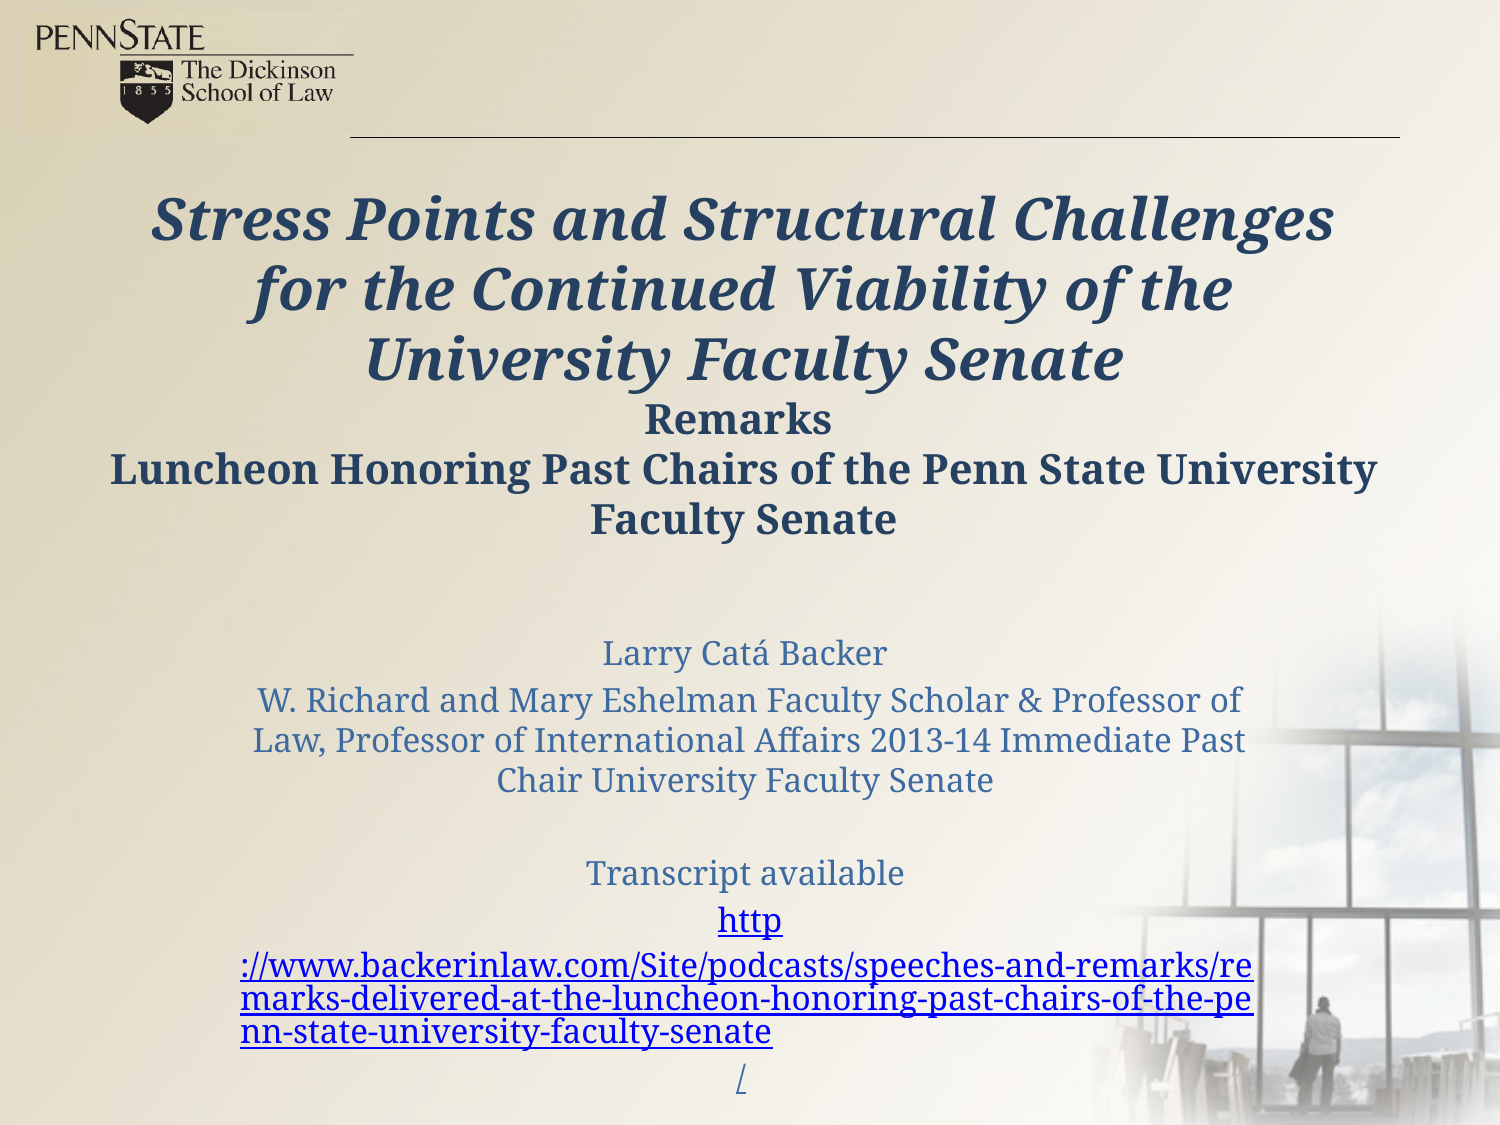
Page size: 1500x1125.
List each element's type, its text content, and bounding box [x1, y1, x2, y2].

subtitle Larry Catá Backer W. Richard and Mary Eshelman Faculty Scholar & Professor of Law, Professor of International Affairs 2013-14 Immediate Past Chair University Faculty Senate Transcript available http://www.backerinlaw.com/Site/podcasts/speeches-and-remarks/remarks-delivered-at-the-luncheon-honoring-past-chairs-of-the-penn-state-university-faculty-senate/ [224, 624, 1276, 826]
picture [0, 0, 1500, 1125]
title Stress Points and Structural Challenges for the Continued Viability of the University Faculty Senate Remarks Luncheon Honoring Past Chairs of the Penn State University Faculty Senate [87, 162, 1401, 613]
